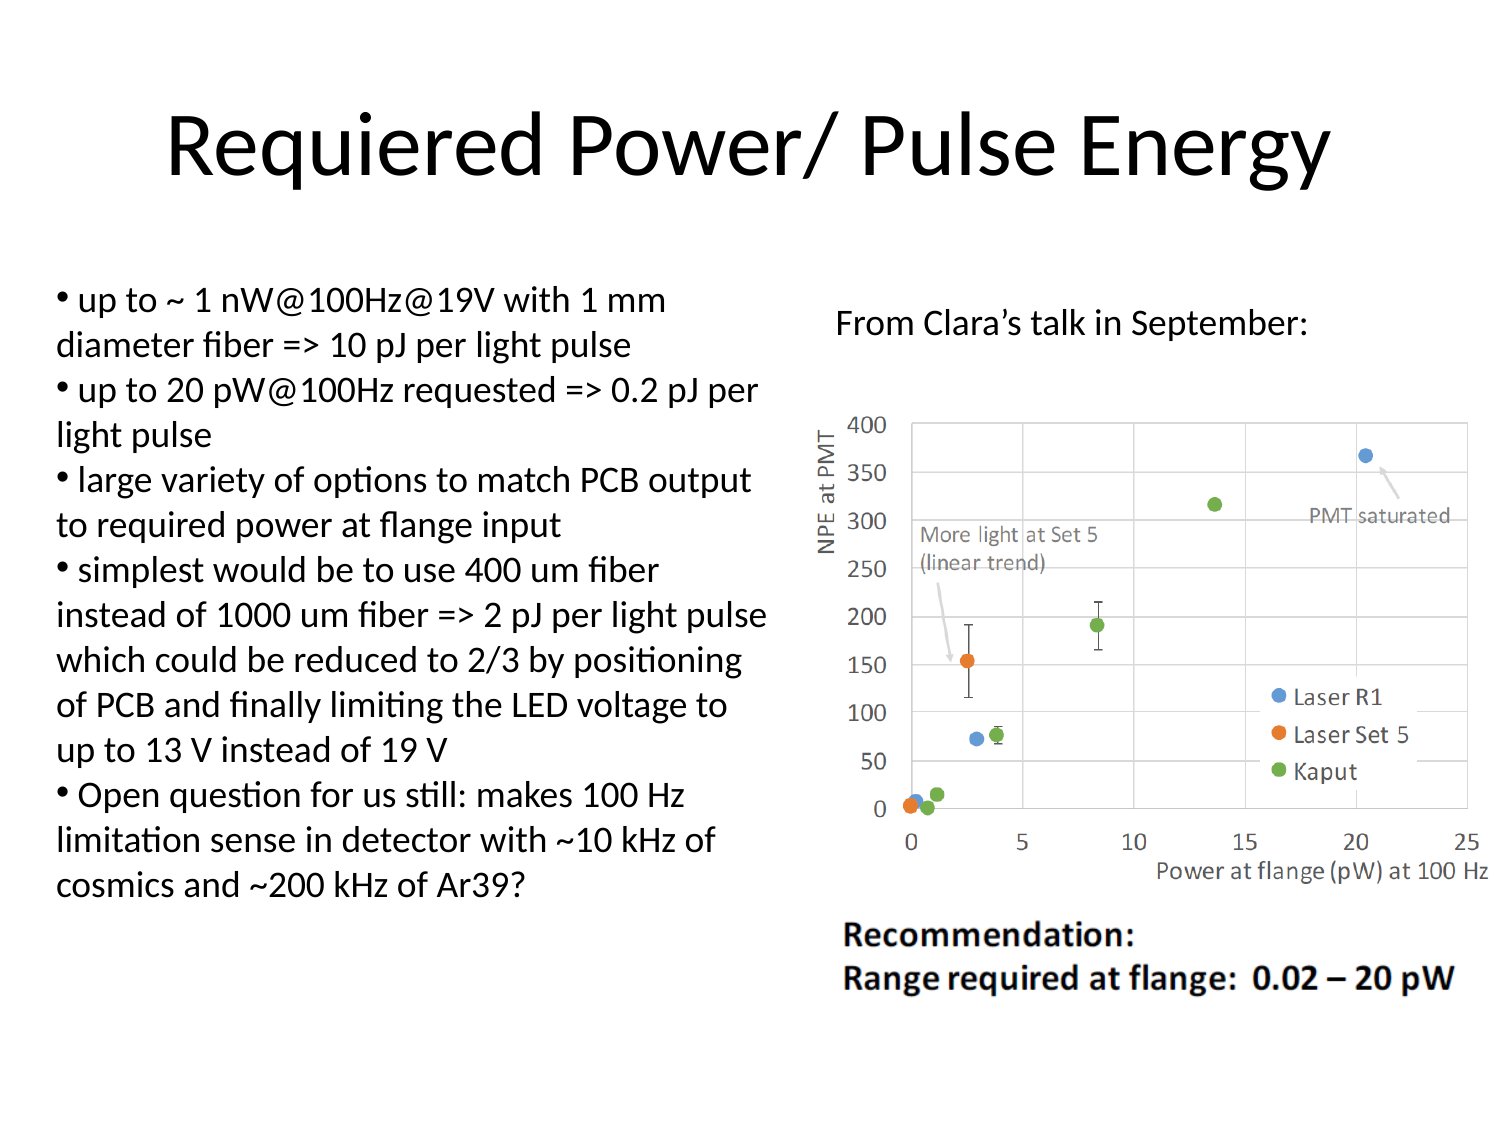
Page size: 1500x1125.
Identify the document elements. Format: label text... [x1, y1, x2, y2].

picture [805, 385, 1500, 888]
text_box From Clara’s talk in September: [820, 290, 1500, 351]
title Requiered Power/ Pulse Energy [75, 45, 1425, 233]
picture [832, 892, 1479, 1011]
text_box up to ~ 1 nW@100Hz@19V with 1 mm diameter fiber => 10 pJ per light pulse up to 20 pW@100Hz requested => 0.2 pJ per light pulse large variety of options to match PCB output to required power at flange input simplest would be to use 400 um fiber instead of 1000 um fiber => 2 pJ per light pulse which could be reduced to 2/3 by positioning of PCB and finally limiting the LED voltage to up to 13 V instead of 19 V Open question for us still: makes 100 Hz limitation sense in detector with ~10 kHz of cosmics and ~200 kHz of Ar39? [41, 267, 786, 957]
